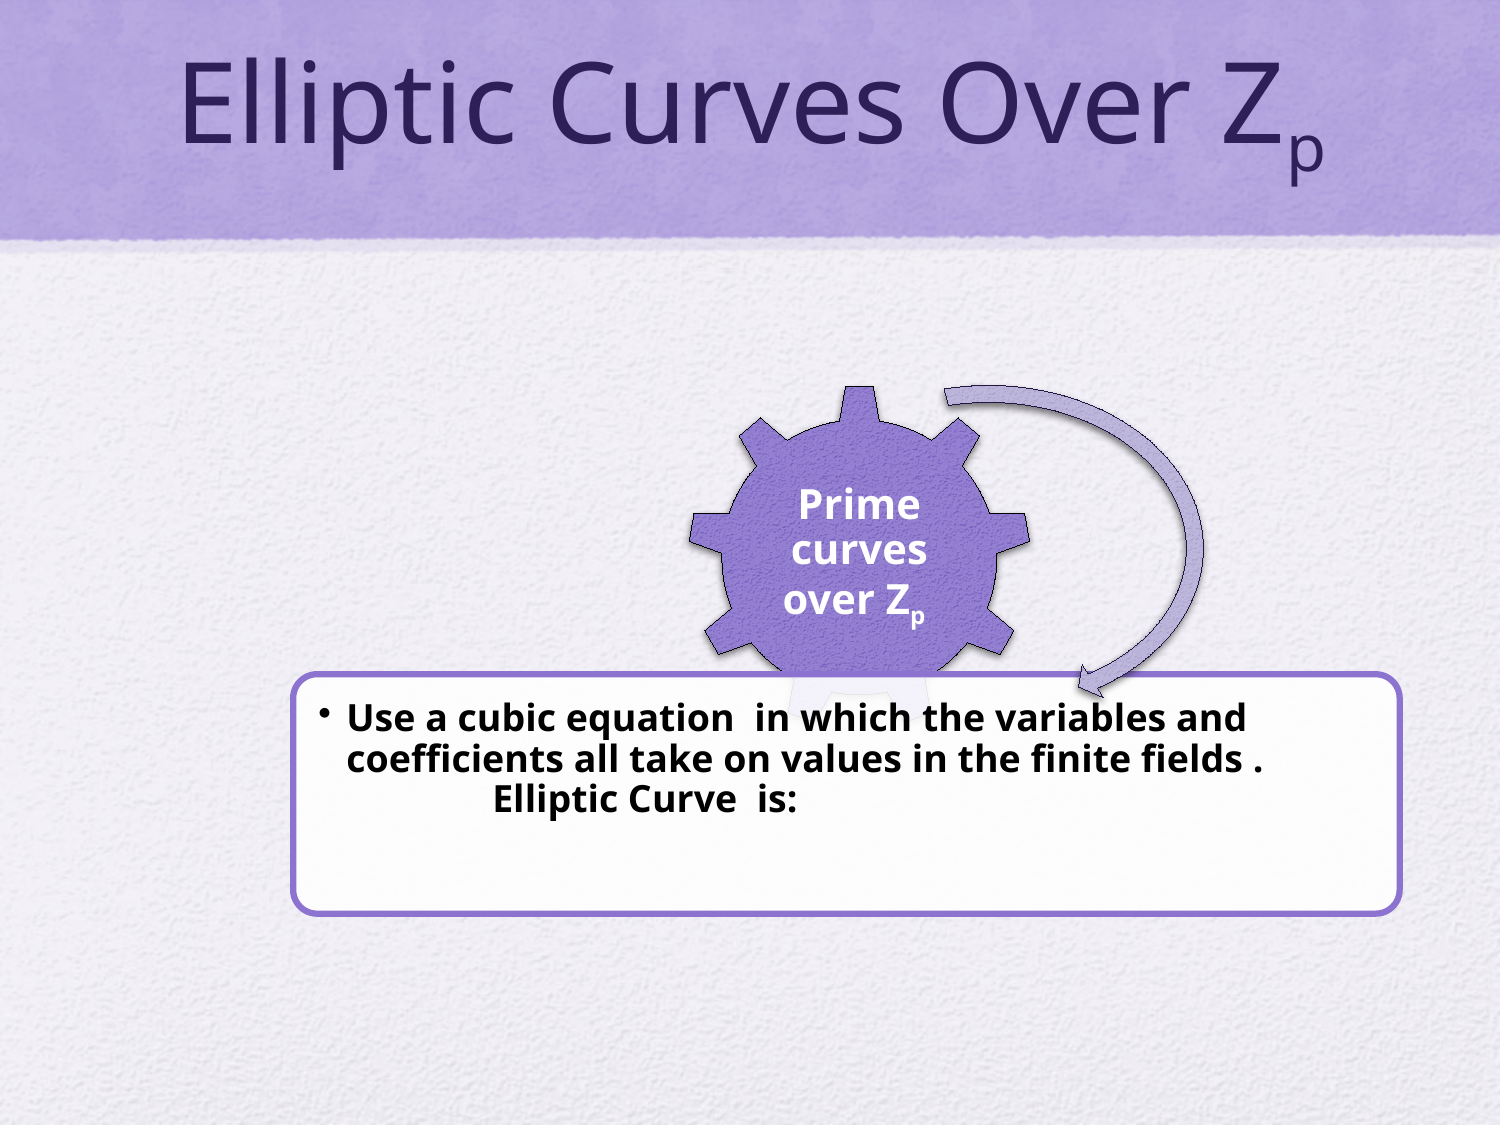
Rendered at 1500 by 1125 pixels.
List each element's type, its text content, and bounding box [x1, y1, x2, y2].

picture [0, 225, 1500, 1125]
title Elliptic Curves Over Zp [129, 6, 1373, 239]
